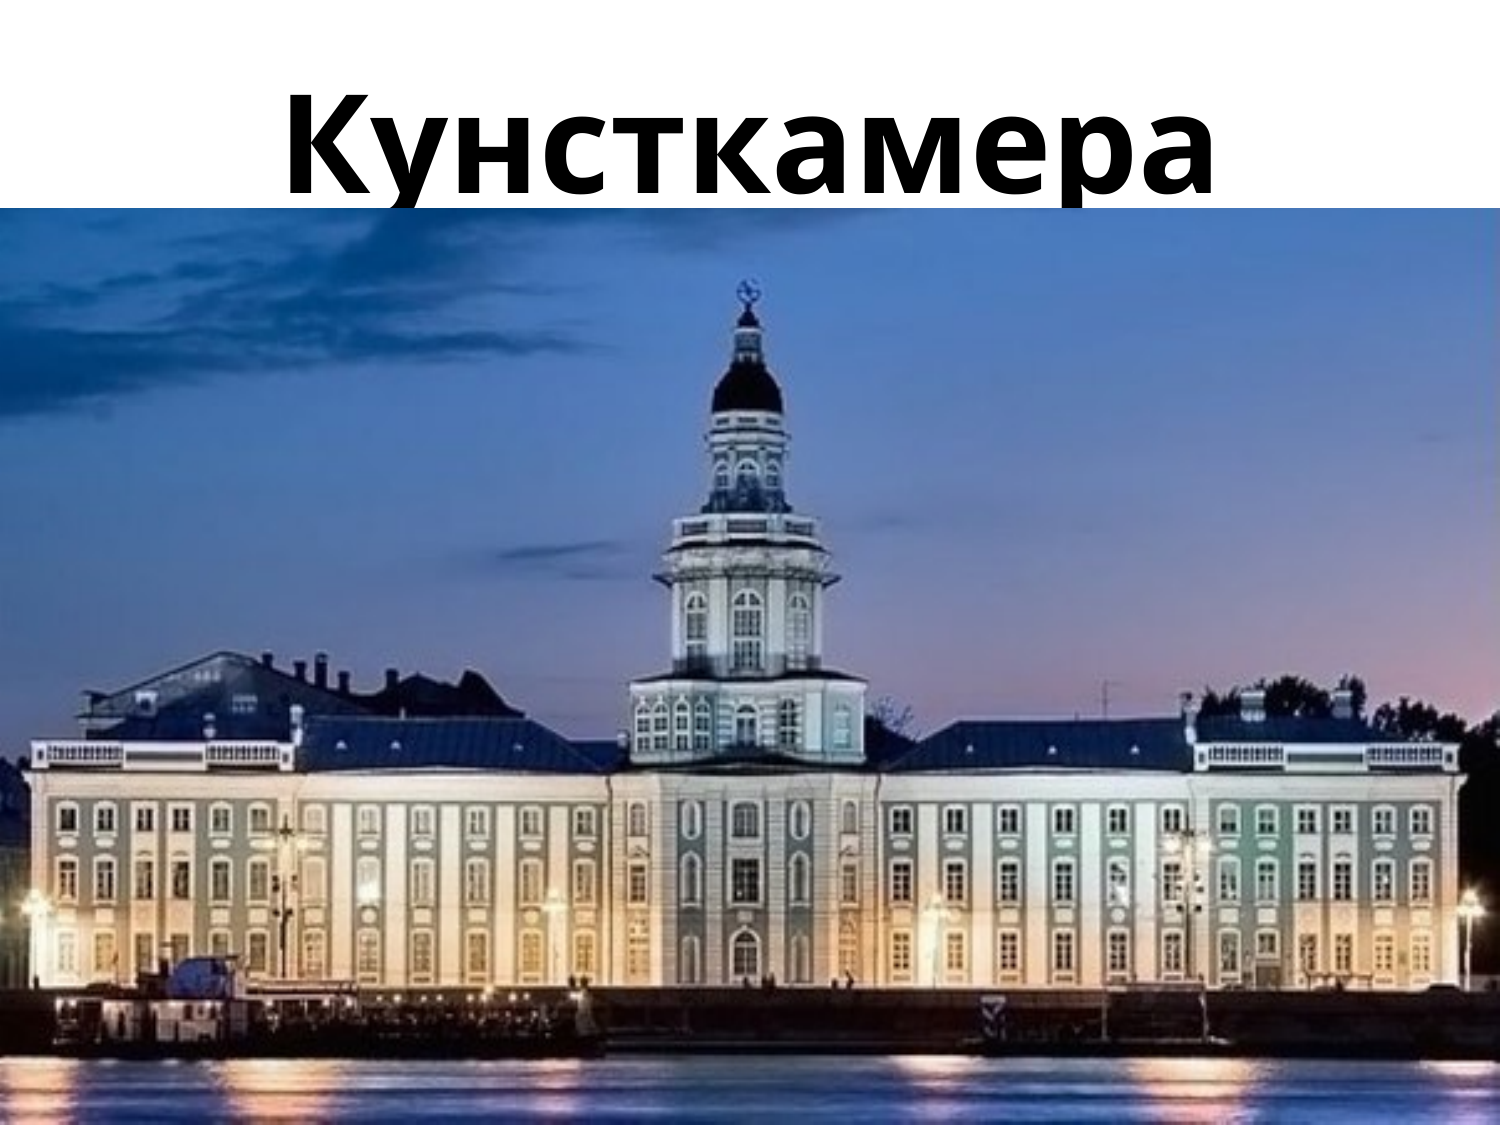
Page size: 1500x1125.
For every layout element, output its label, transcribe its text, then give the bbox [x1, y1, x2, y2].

title Кунсткамера [75, 45, 1425, 206]
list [0, 207, 1500, 1125]
